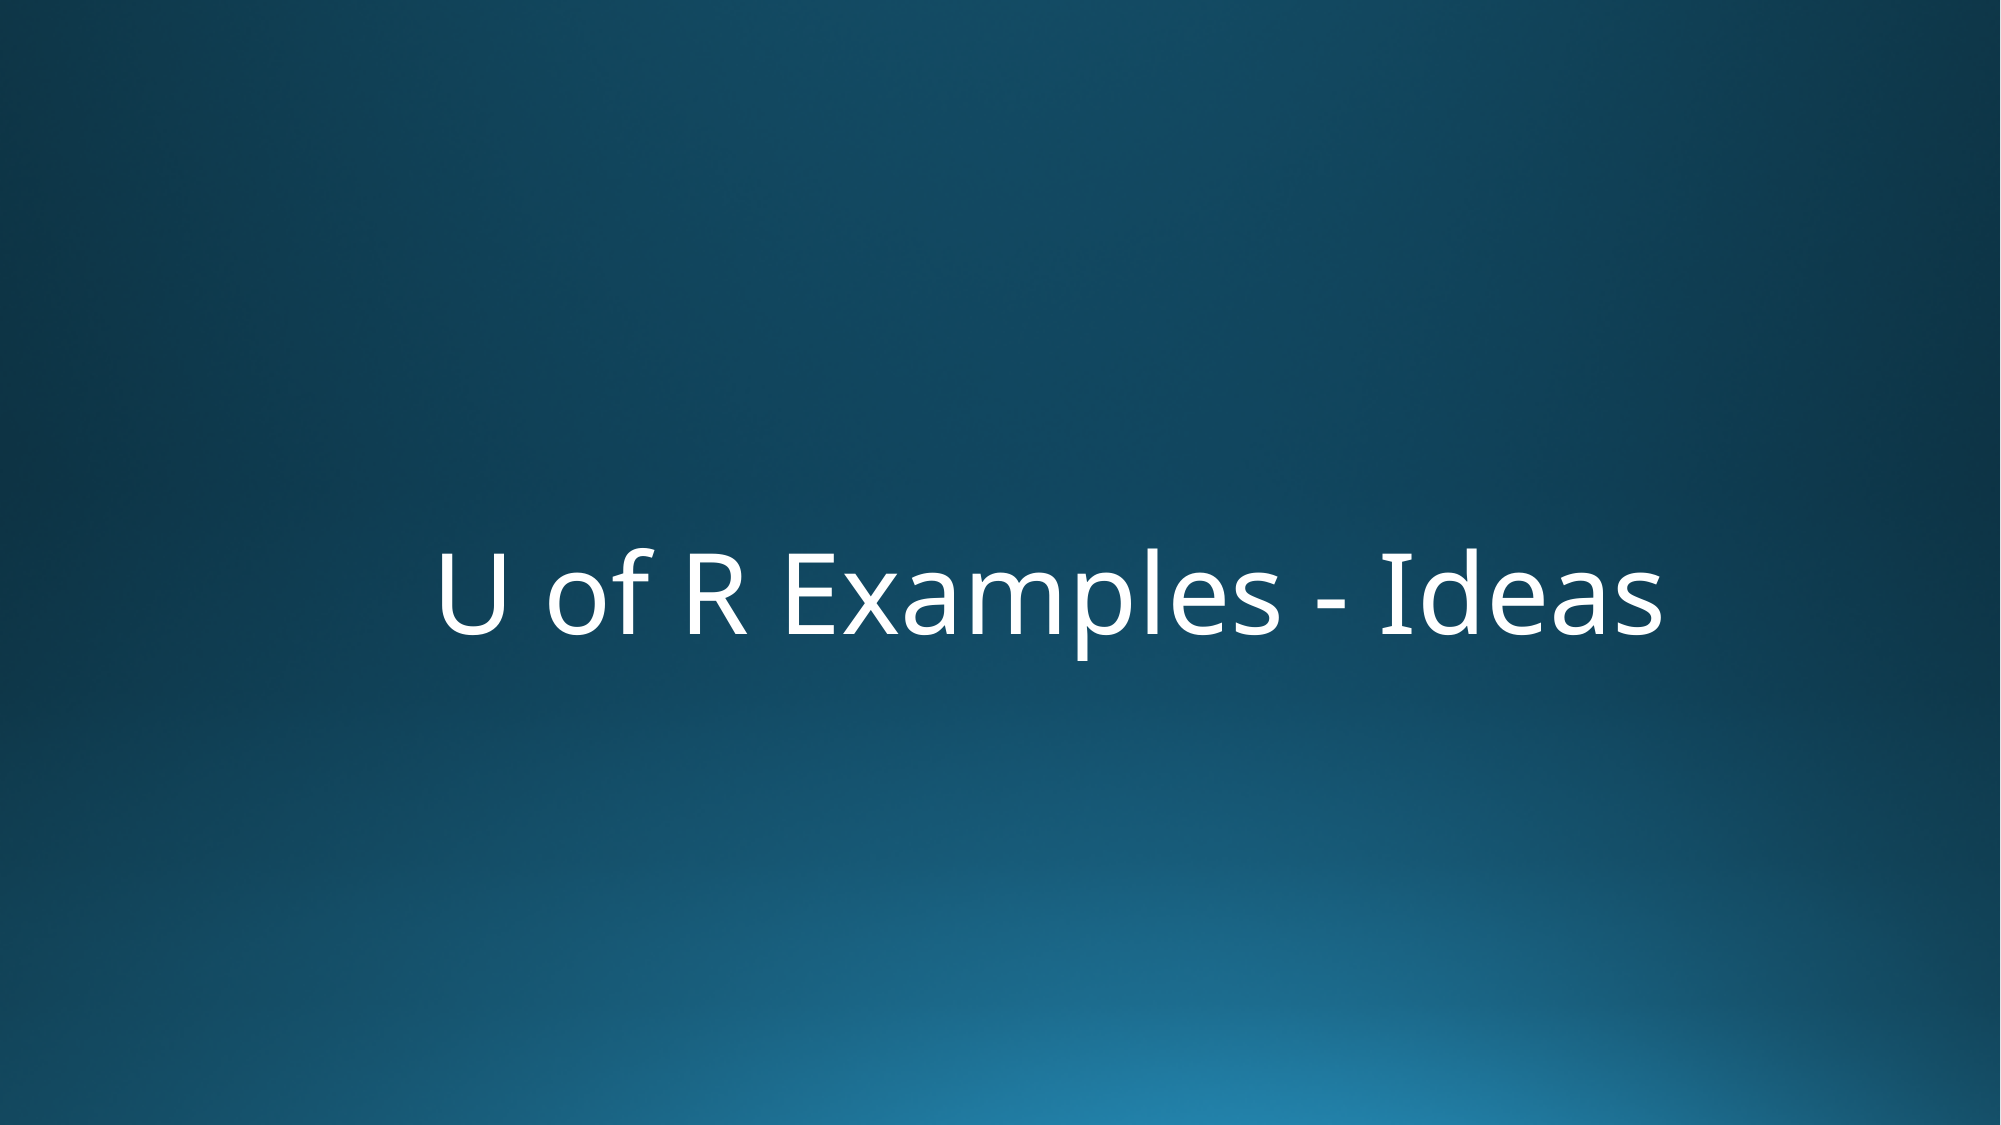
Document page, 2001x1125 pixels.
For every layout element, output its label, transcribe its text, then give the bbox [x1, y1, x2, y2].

title U of R Examples - Ideas [417, 489, 2000, 708]
picture [0, 0, 2001, 1125]
